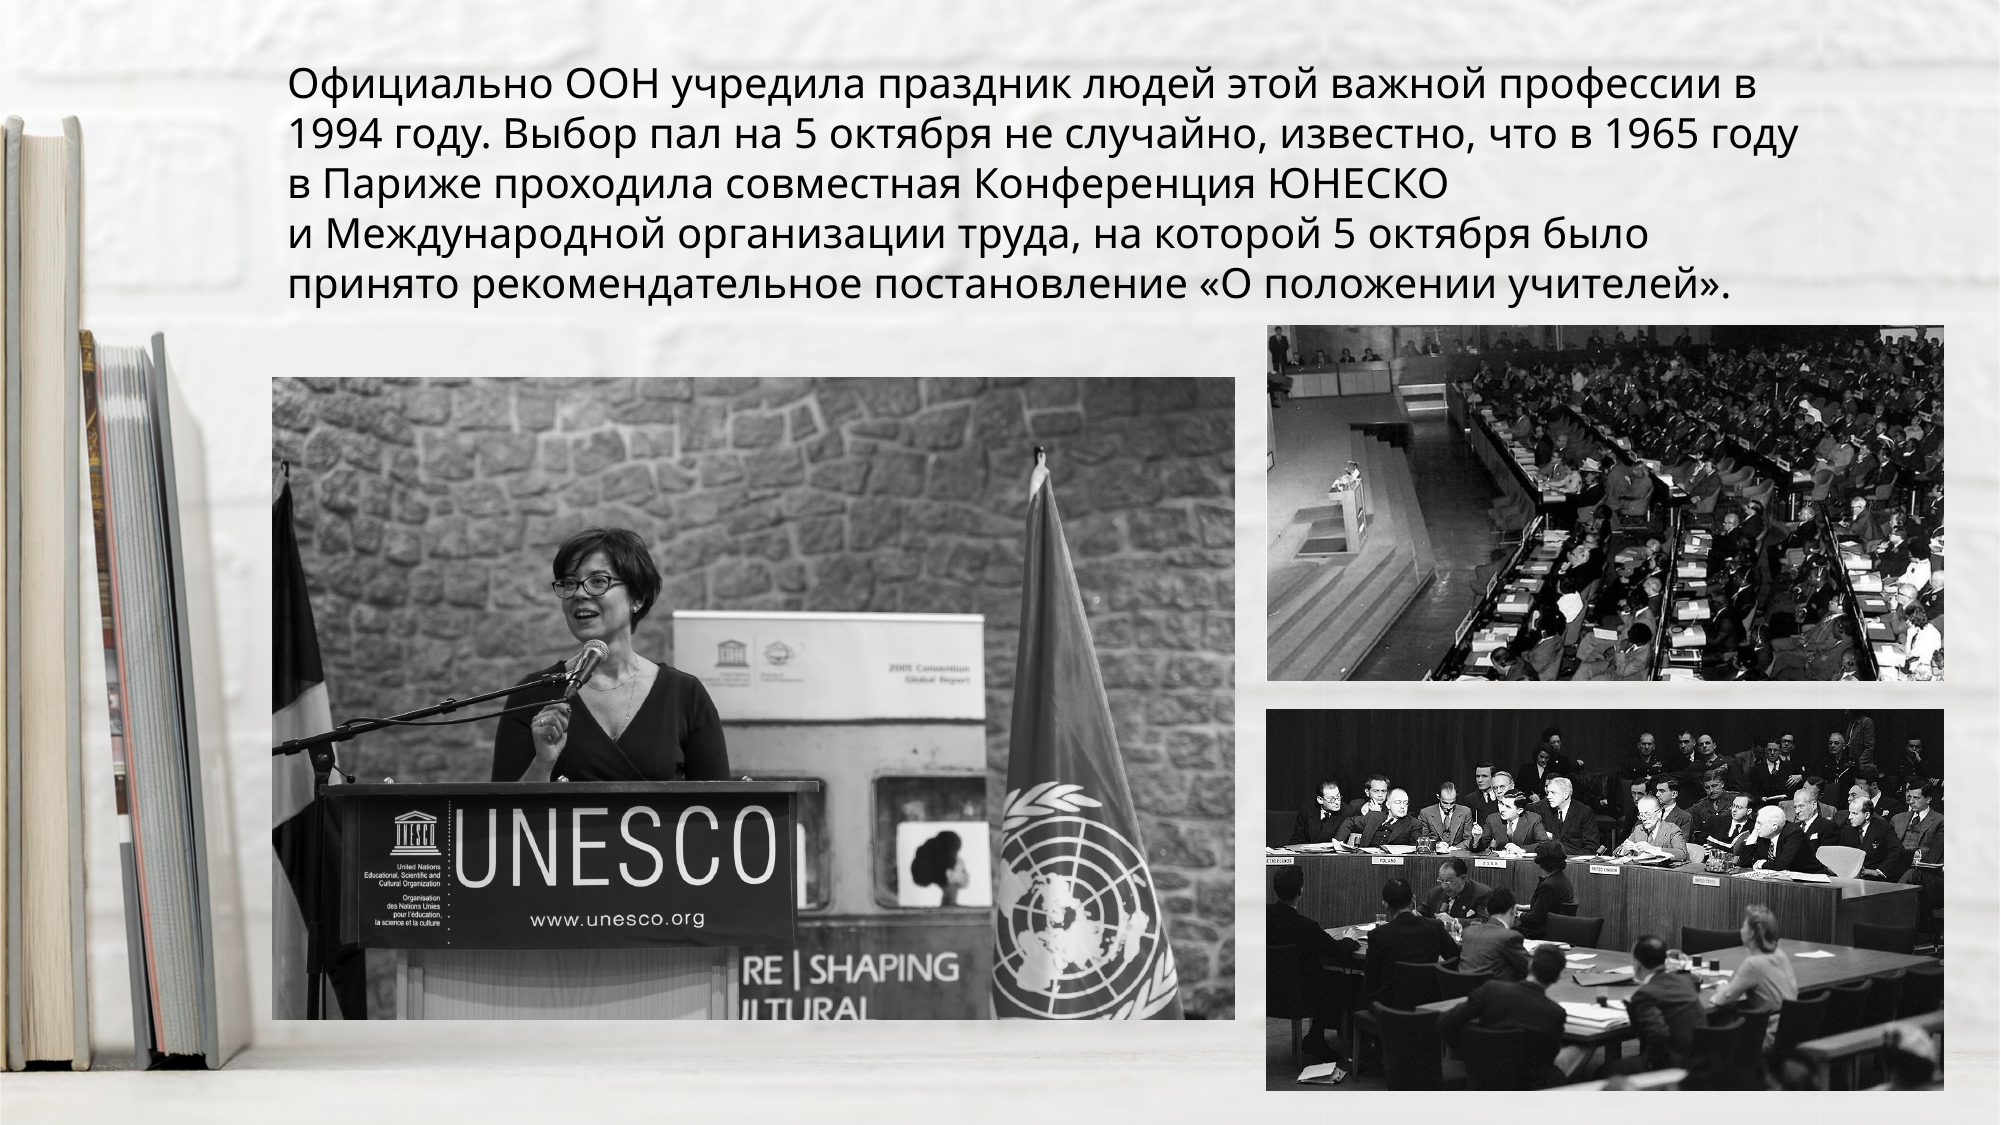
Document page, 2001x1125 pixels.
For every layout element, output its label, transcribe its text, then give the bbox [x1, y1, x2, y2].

text_box Официально ООН учредила праздник людей этой важной профессии в 1994 году. Выбор пал на 5 октября не случайно, известно, что в 1965 году в Париже проходила совместная Конференция ЮНЕСКО и Международной организации труда, на которой 5 октября было принято рекомендательное постановление «О положении учителей». [272, 49, 1843, 314]
picture [0, 0, 2000, 1125]
